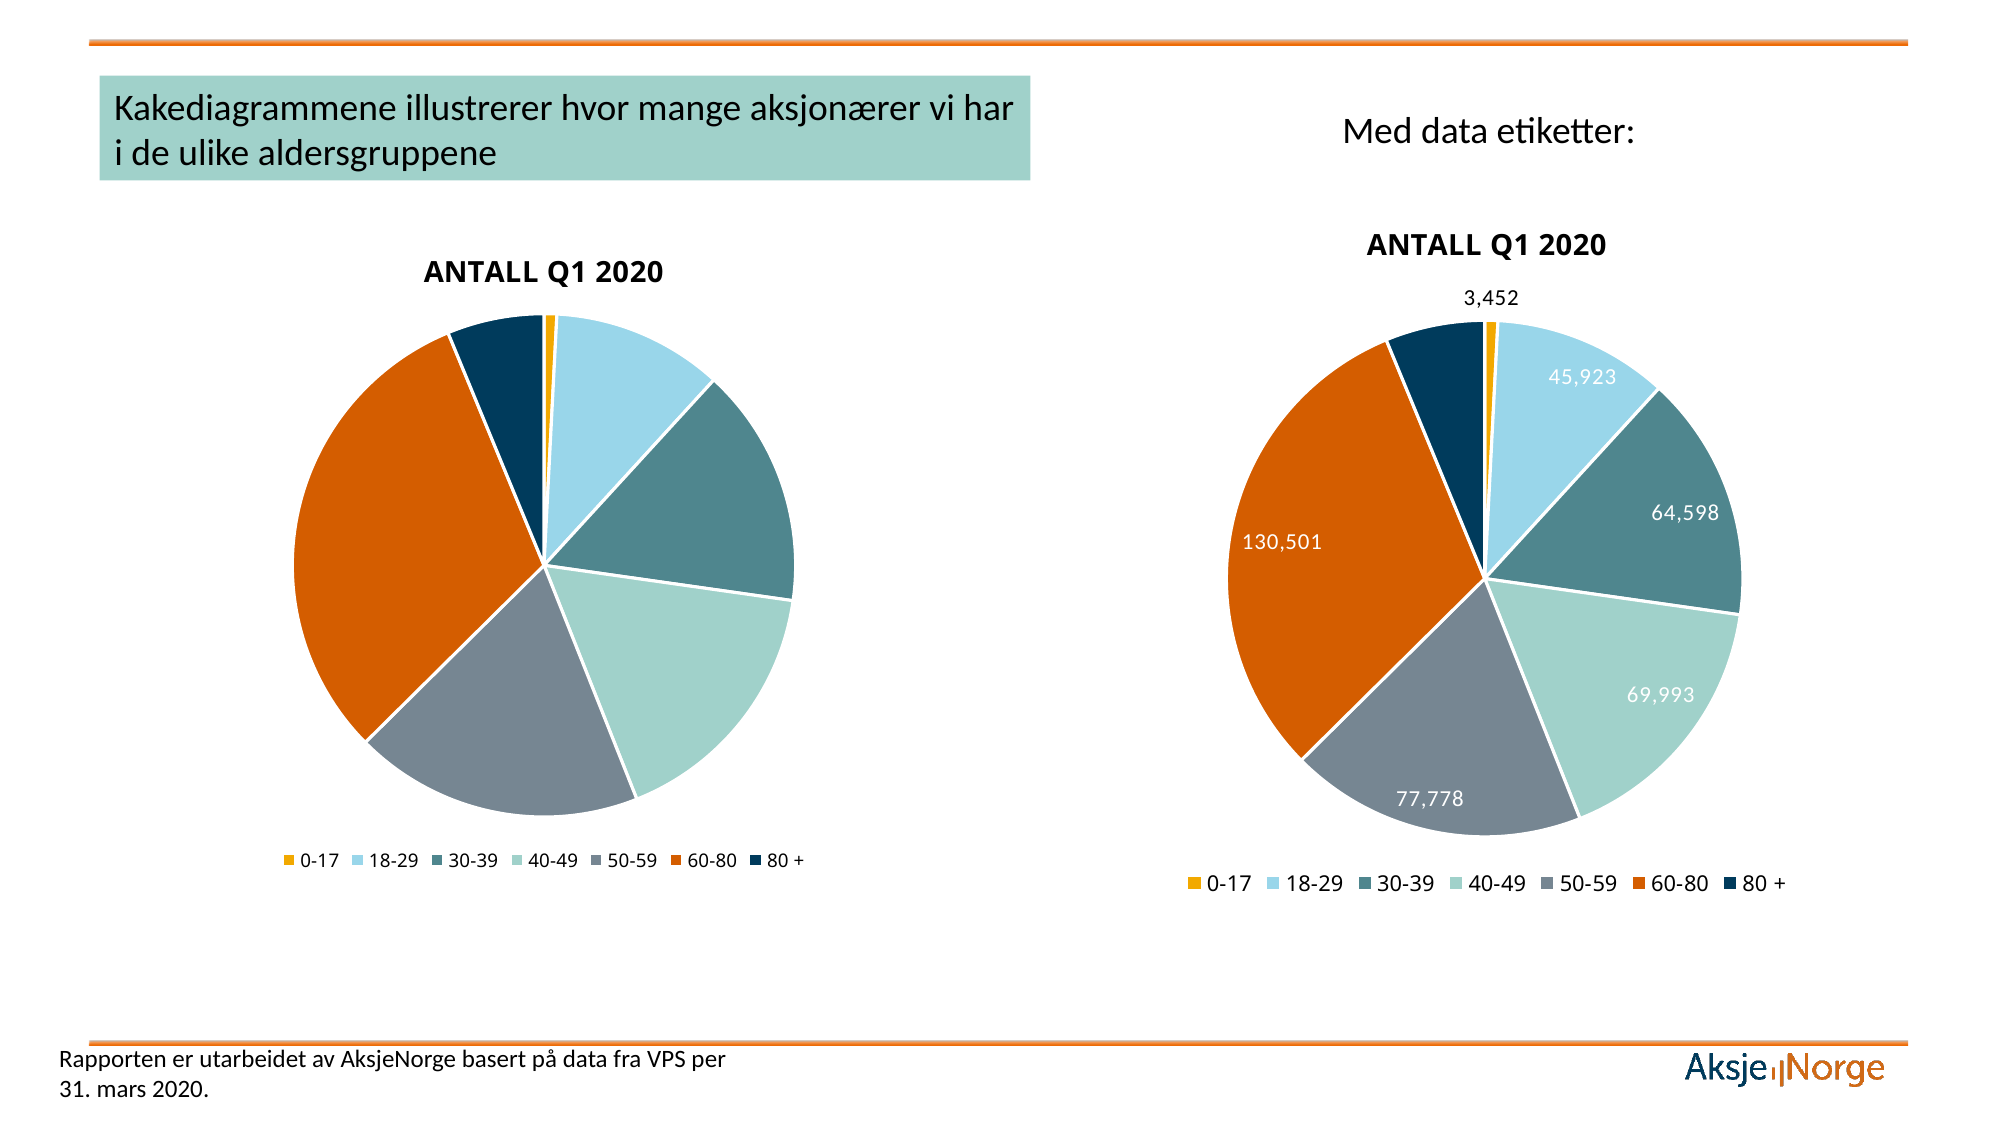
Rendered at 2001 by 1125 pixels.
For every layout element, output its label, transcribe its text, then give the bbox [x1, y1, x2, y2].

picture [1685, 1053, 1884, 1087]
text_box Kakediagrammene illustrerer hvor mange aksjonærer vi har i de ulike aldersgruppene [99, 75, 1031, 181]
chart [235, 221, 853, 880]
text_box Rapporten er utarbeidet av AksjeNorge basert på data fra VPS per 31. mars 2020. [44, 1034, 776, 1110]
text_box Med data etiketter: [1327, 98, 1746, 159]
chart [1124, 193, 1850, 904]
